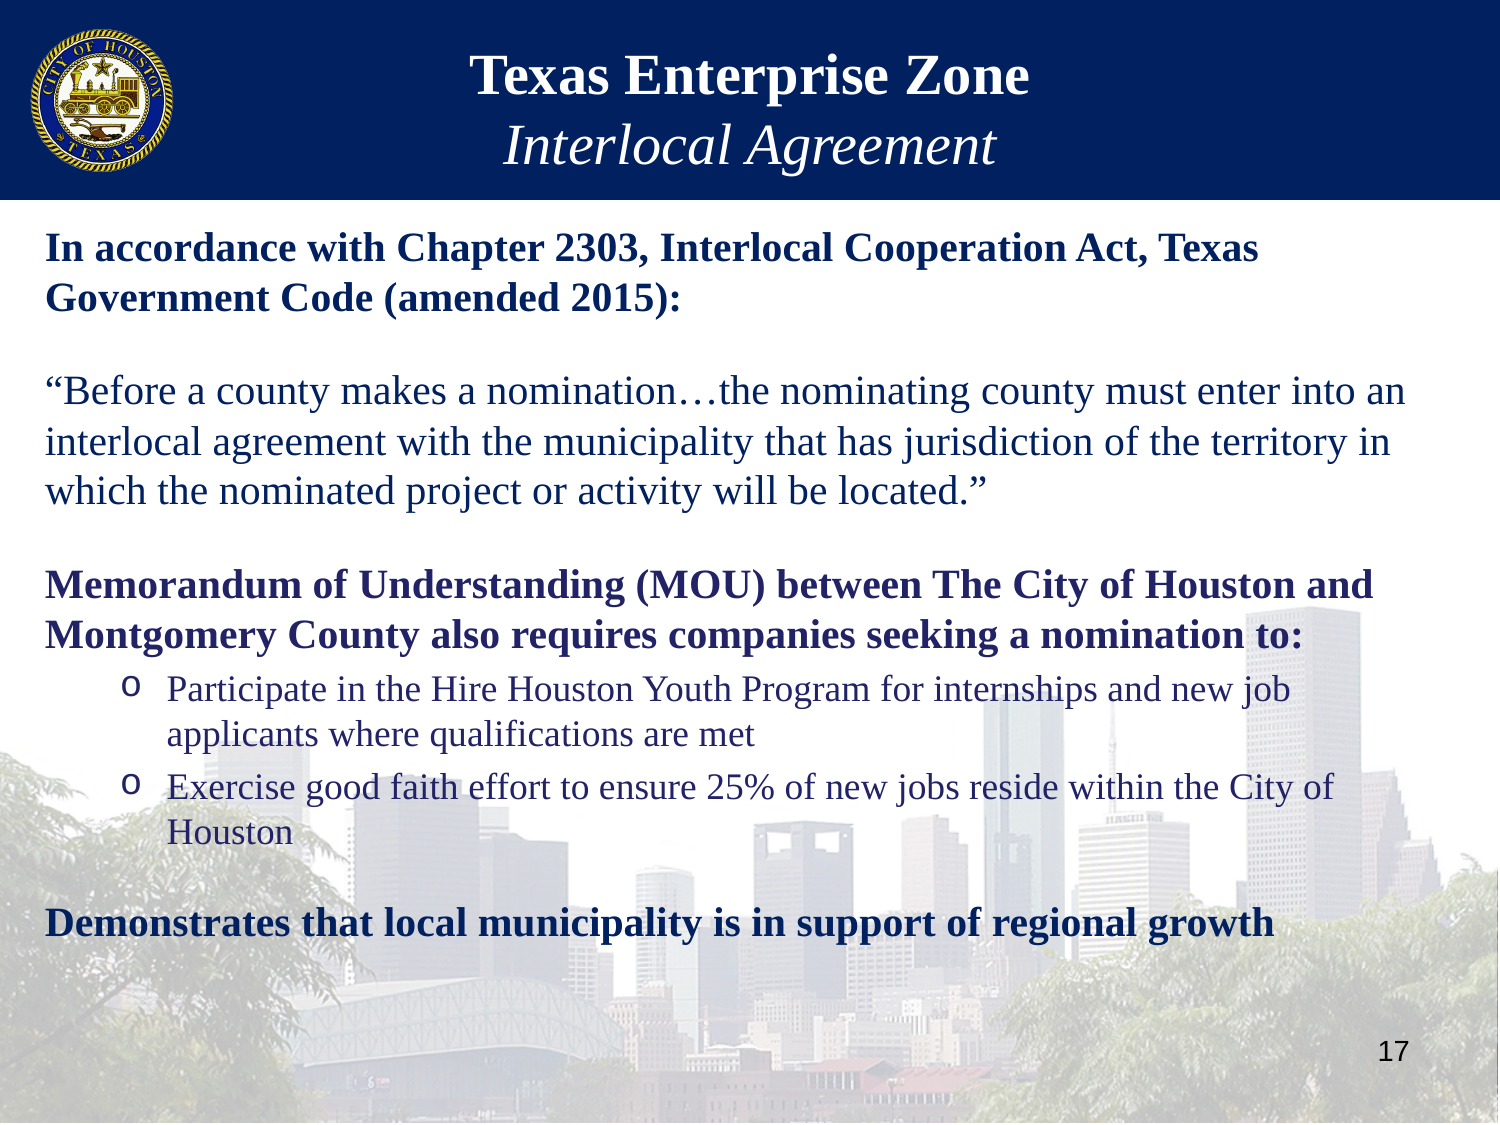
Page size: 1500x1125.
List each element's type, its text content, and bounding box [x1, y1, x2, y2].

slide_number 17 [1074, 1024, 1426, 1103]
list In accordance with Chapter 2303, Interlocal Cooperation Act, Texas Government Code (amended 2015): “Before a county makes a nomination…the nominating county must enter into an interlocal agreement with the municipality that has jurisdiction of the territory in which the nominated project or activity will be located.” Memorandum of Understanding (MOU) between The City of Houston and Montgomery County also requires companies seeking a nomination to: Participate in the Hire Houston Youth Program for internships and new job applicants where qualifications are met Exercise good faith effort to ensure 25% of new jobs reside within the City of Houston Demonstrates that local municipality is in support of regional growth [29, 212, 1452, 993]
title Texas Enterprise Zone Interlocal Agreement [0, 24, 1500, 188]
